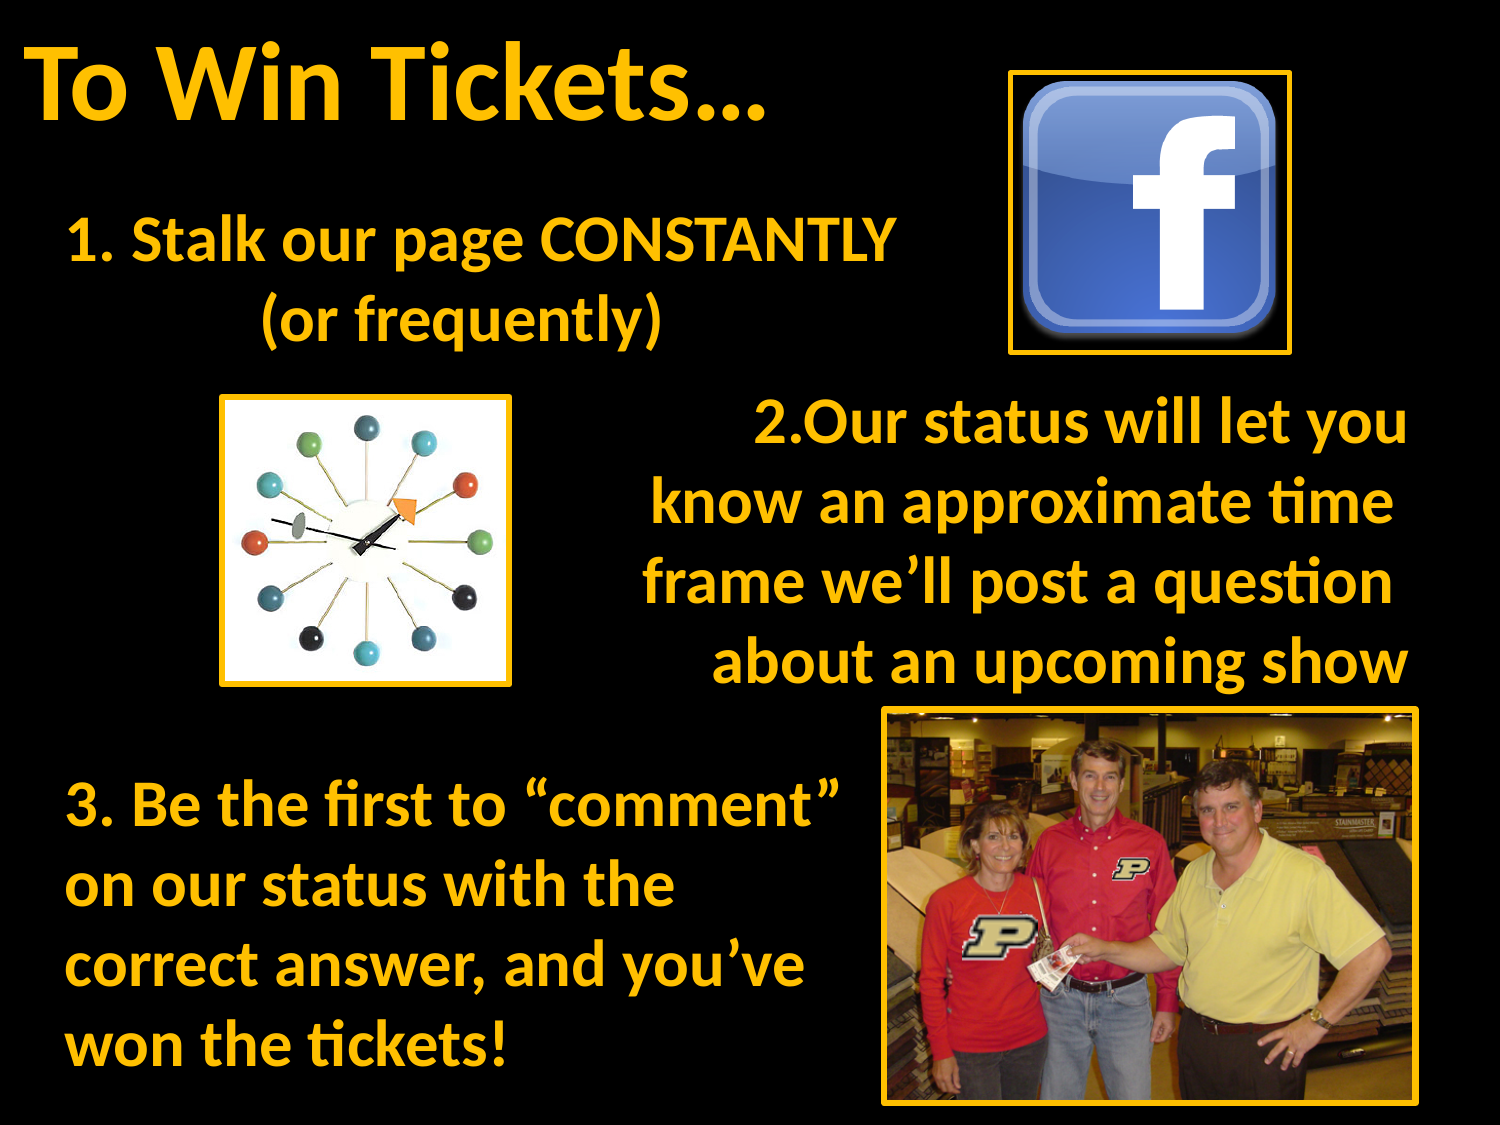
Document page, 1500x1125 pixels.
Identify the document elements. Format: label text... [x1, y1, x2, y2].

picture [1012, 74, 1288, 351]
text_box To Win Tickets… [8, 0, 788, 150]
text_box 1. Stalk our page CONSTANTLY (or frequently) 2.Our status will let you know an approximate time frame we’ll post a question about an upcoming show 3. Be the first to “comment” on our status with the correct answer, and you’ve won the tickets! [50, 187, 1425, 1110]
picture [224, 399, 507, 682]
picture [887, 712, 1413, 1101]
